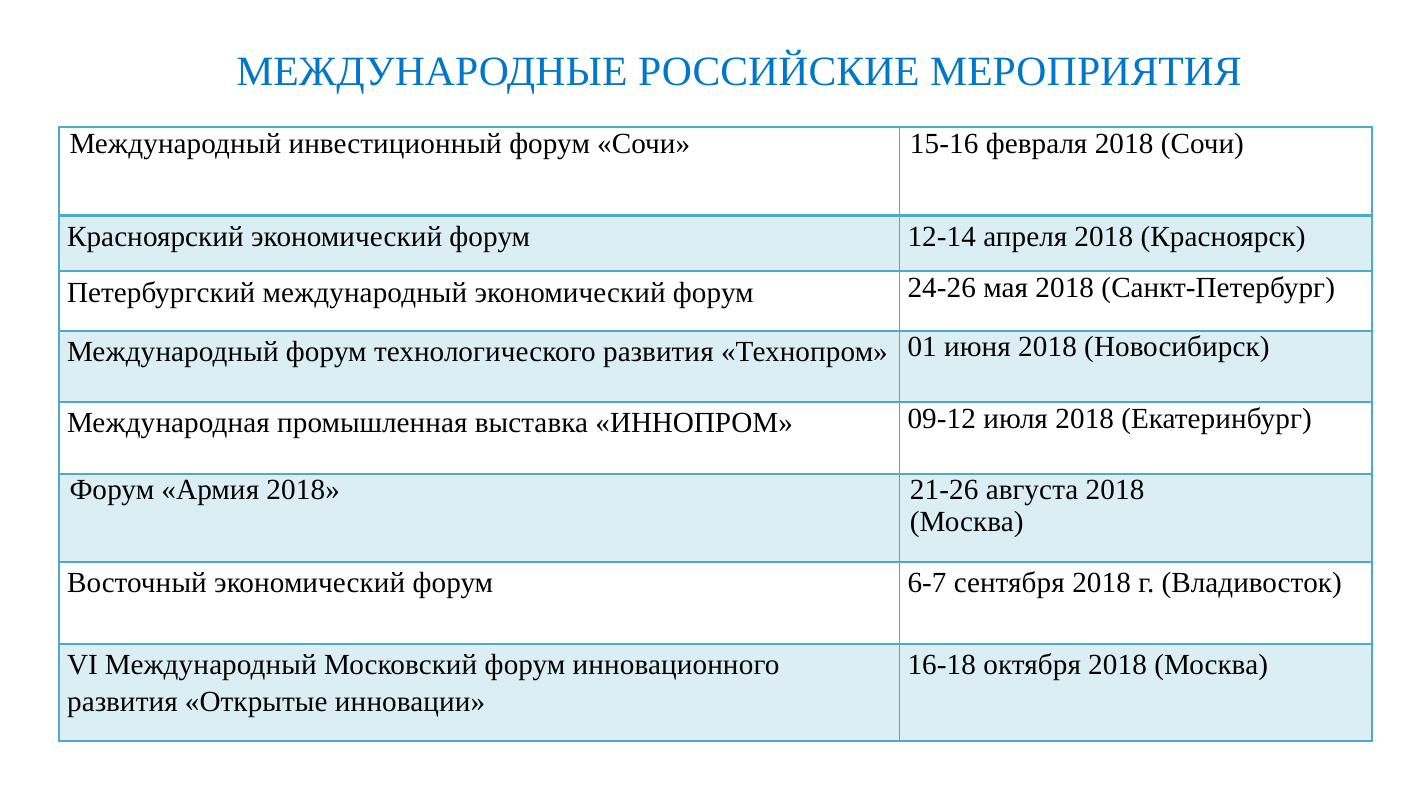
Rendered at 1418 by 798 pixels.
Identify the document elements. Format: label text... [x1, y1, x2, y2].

table_cell Петербургский международный экономический форум [60, 272, 899, 330]
table_cell 16-18 октября 2018 (Москва) [900, 645, 1371, 740]
table_header 15-16 февраля 2018 (Сочи) [900, 128, 1371, 214]
table_cell Красноярский экономический форум [60, 217, 899, 270]
table_cell 21-26 августа 2018 (Москва) [900, 475, 1371, 561]
table_cell 6-7 сентября 2018 г. (Владивосток) [900, 563, 1371, 643]
table_cell 09-12 июля 2018 (Екатеринбург) [900, 403, 1371, 473]
table_cell VI Международный Московский форум инновационного развития «Открытые инновации» [60, 645, 899, 740]
table_cell Международная промышленная выставка «ИННОПРОМ» [60, 403, 899, 473]
table_header Международный инвестиционный форум «Сочи» [60, 128, 899, 214]
table_cell Международный форум технологического развития «Технопром» [60, 332, 899, 401]
table_cell Восточный экономический форум [60, 563, 899, 643]
table_cell 12-14 апреля 2018 (Красноярск) [900, 217, 1371, 270]
text_box МЕЖДУНАРОДНЫЕ РОССИЙСКИЕ МЕРОПРИЯТИЯ [118, 44, 1361, 92]
table_cell 24-26 мая 2018 (Санкт-Петербург) [900, 272, 1371, 330]
table_cell 01 июня 2018 (Новосибирск) [900, 332, 1371, 401]
table_cell Форум «Армия 2018» [60, 475, 899, 561]
